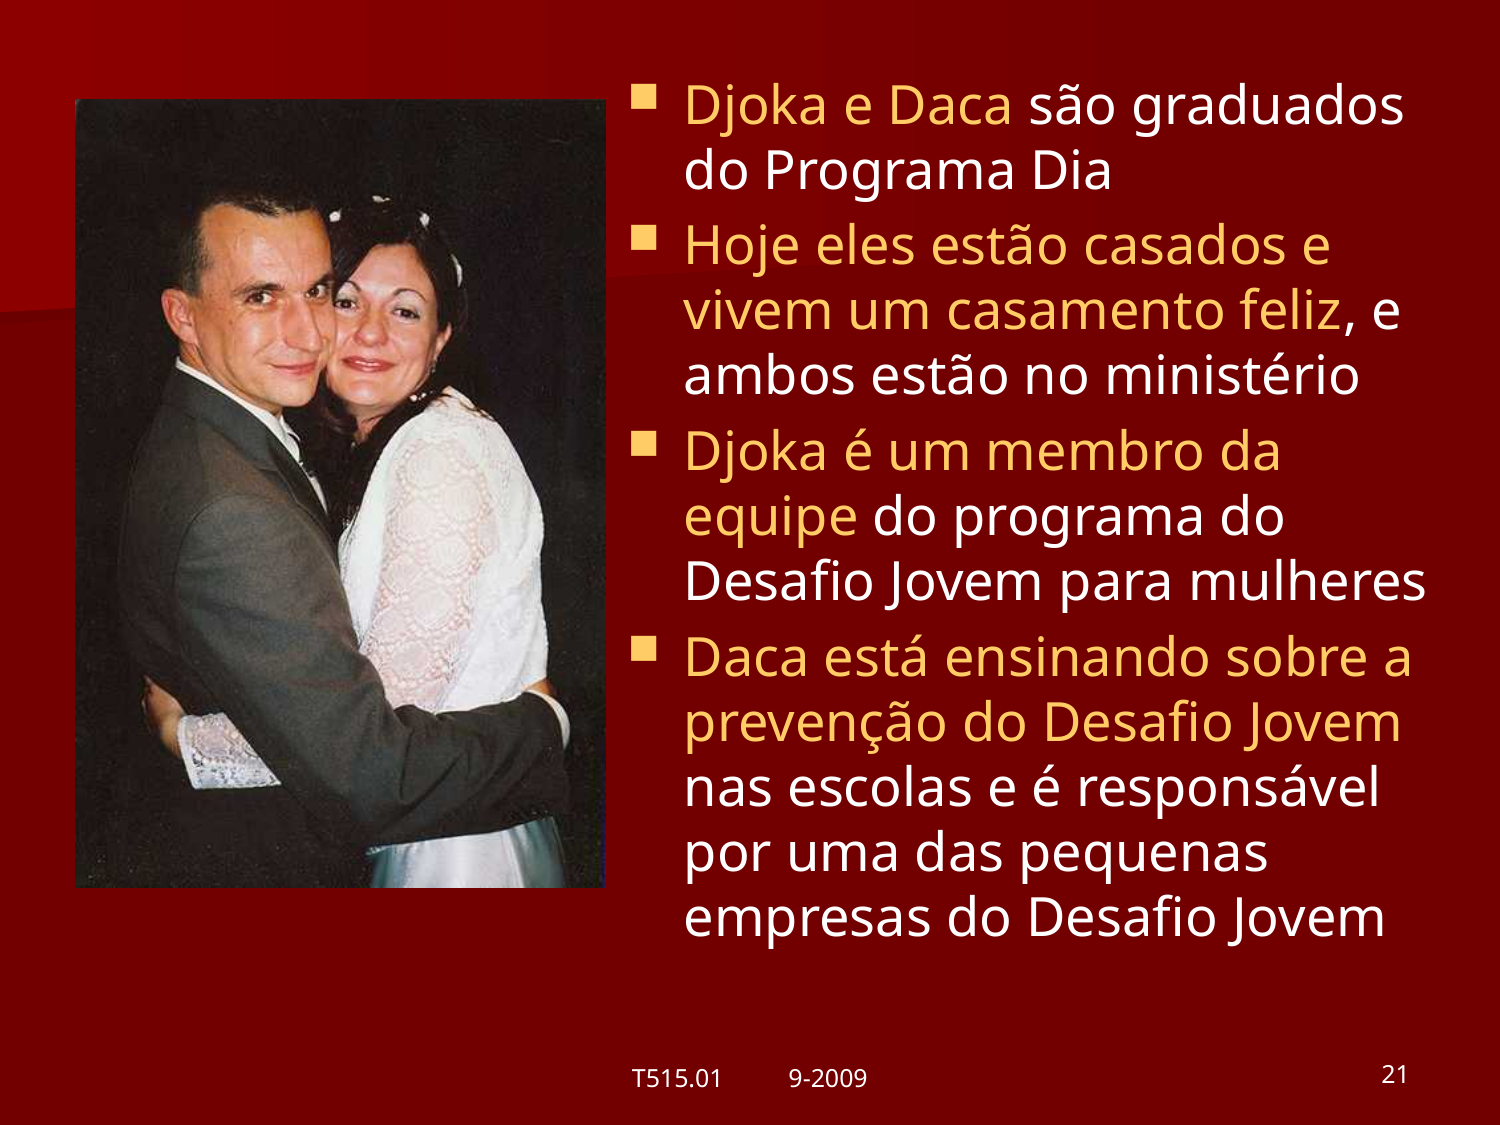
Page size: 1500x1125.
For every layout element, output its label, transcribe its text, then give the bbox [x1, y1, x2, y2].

slide_number 21 [1074, 1024, 1426, 1101]
footer T515.01 9-2009 [512, 1024, 988, 1101]
list Djoka e Daca são graduados do Programa Dia Hoje eles estão casados e vivem um casamento feliz, e ambos estão no ministério Djoka é um membro da equipe do programa do Desafio Jovem para mulheres Daca está ensinando sobre a prevenção do Desafio Jovem nas escolas e é responsável por uma das pequenas empresas do Desafio Jovem [612, 62, 1476, 988]
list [74, 99, 606, 888]
